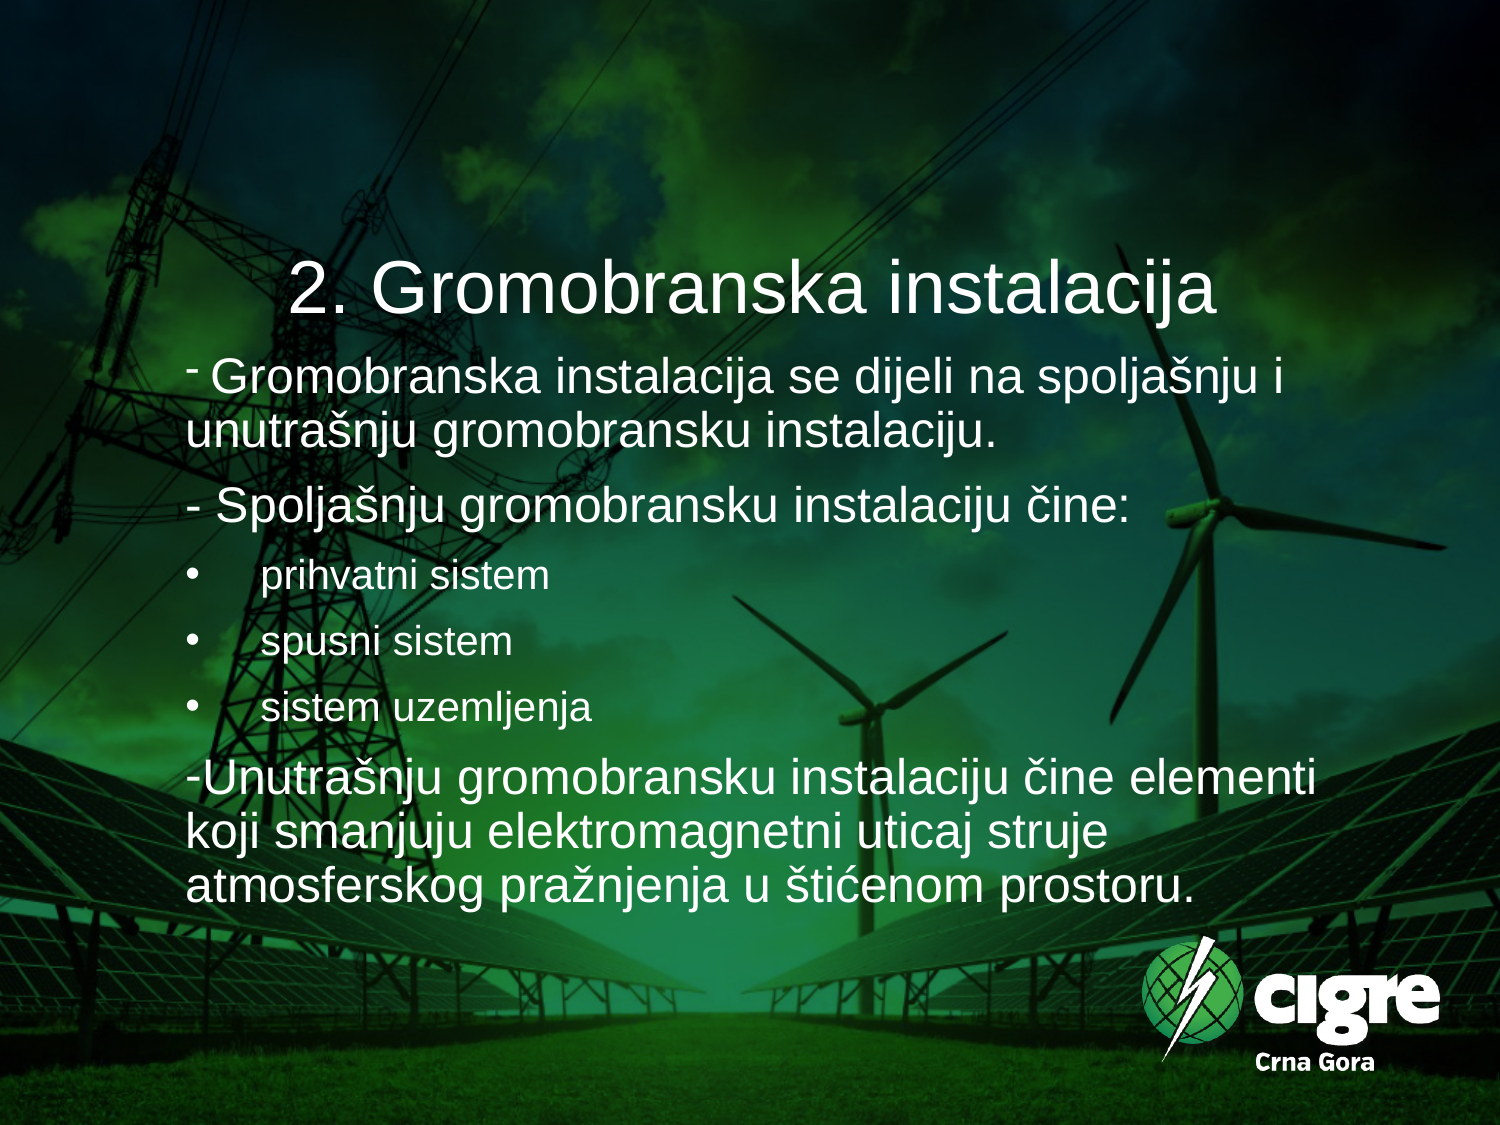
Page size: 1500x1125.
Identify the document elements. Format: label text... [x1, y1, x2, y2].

picture [0, 0, 1500, 1125]
subtitle Gromobranska instalacija se dijeli na spoljašnju i unutrašnju gromobransku instalaciju. - Spoljašnju gromobransku instalaciju čine: prihvatni sistem spusni sistem sistem uzemljenja Unutrašnju gromobransku instalaciju čine elementi koji smanjuju elektromagnetni uticaj struje atmosferskog pražnjenja u štićenom prostoru. [170, 342, 1375, 927]
title 2. Gromobranska instalacija [190, 197, 1316, 338]
